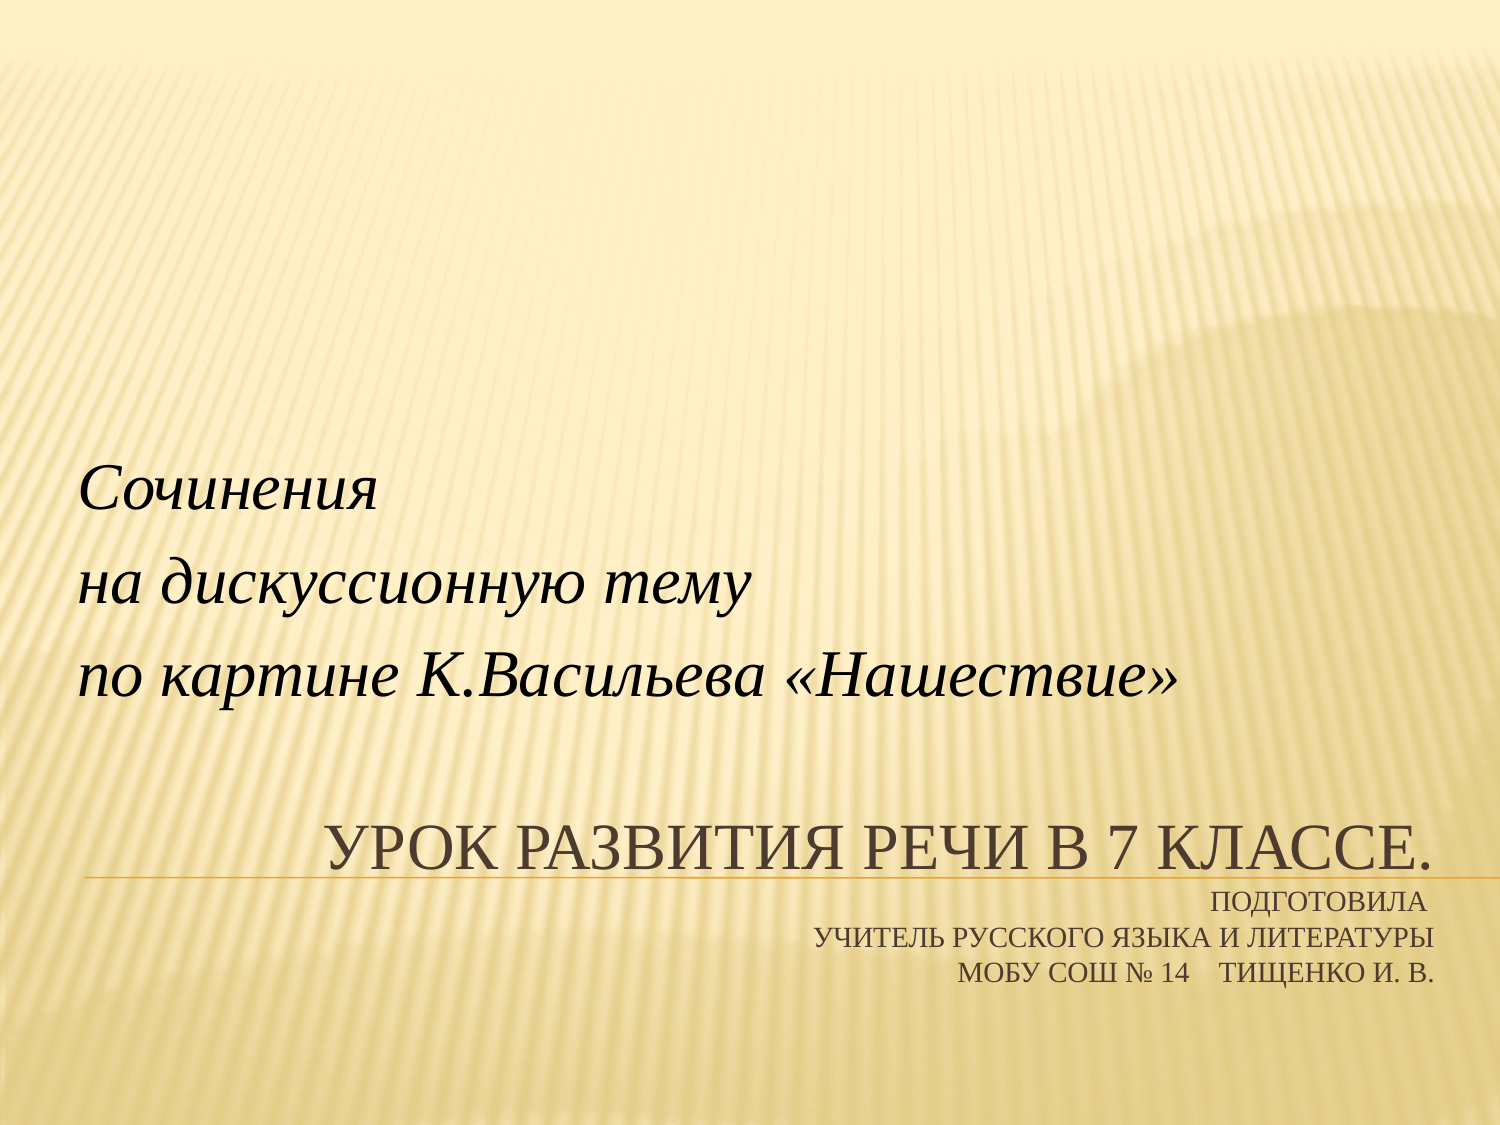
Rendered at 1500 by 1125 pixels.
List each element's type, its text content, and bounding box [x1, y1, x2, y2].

title Урок развития речи в 7 классе. Подготовила учитель русского языка и литературы МОБУ СОШ № 14 Тищенко И. В. [62, 796, 1450, 997]
subtitle Сочинения на дискуссионную тему по картине К.Васильева «Нашествие» [62, 387, 1450, 788]
